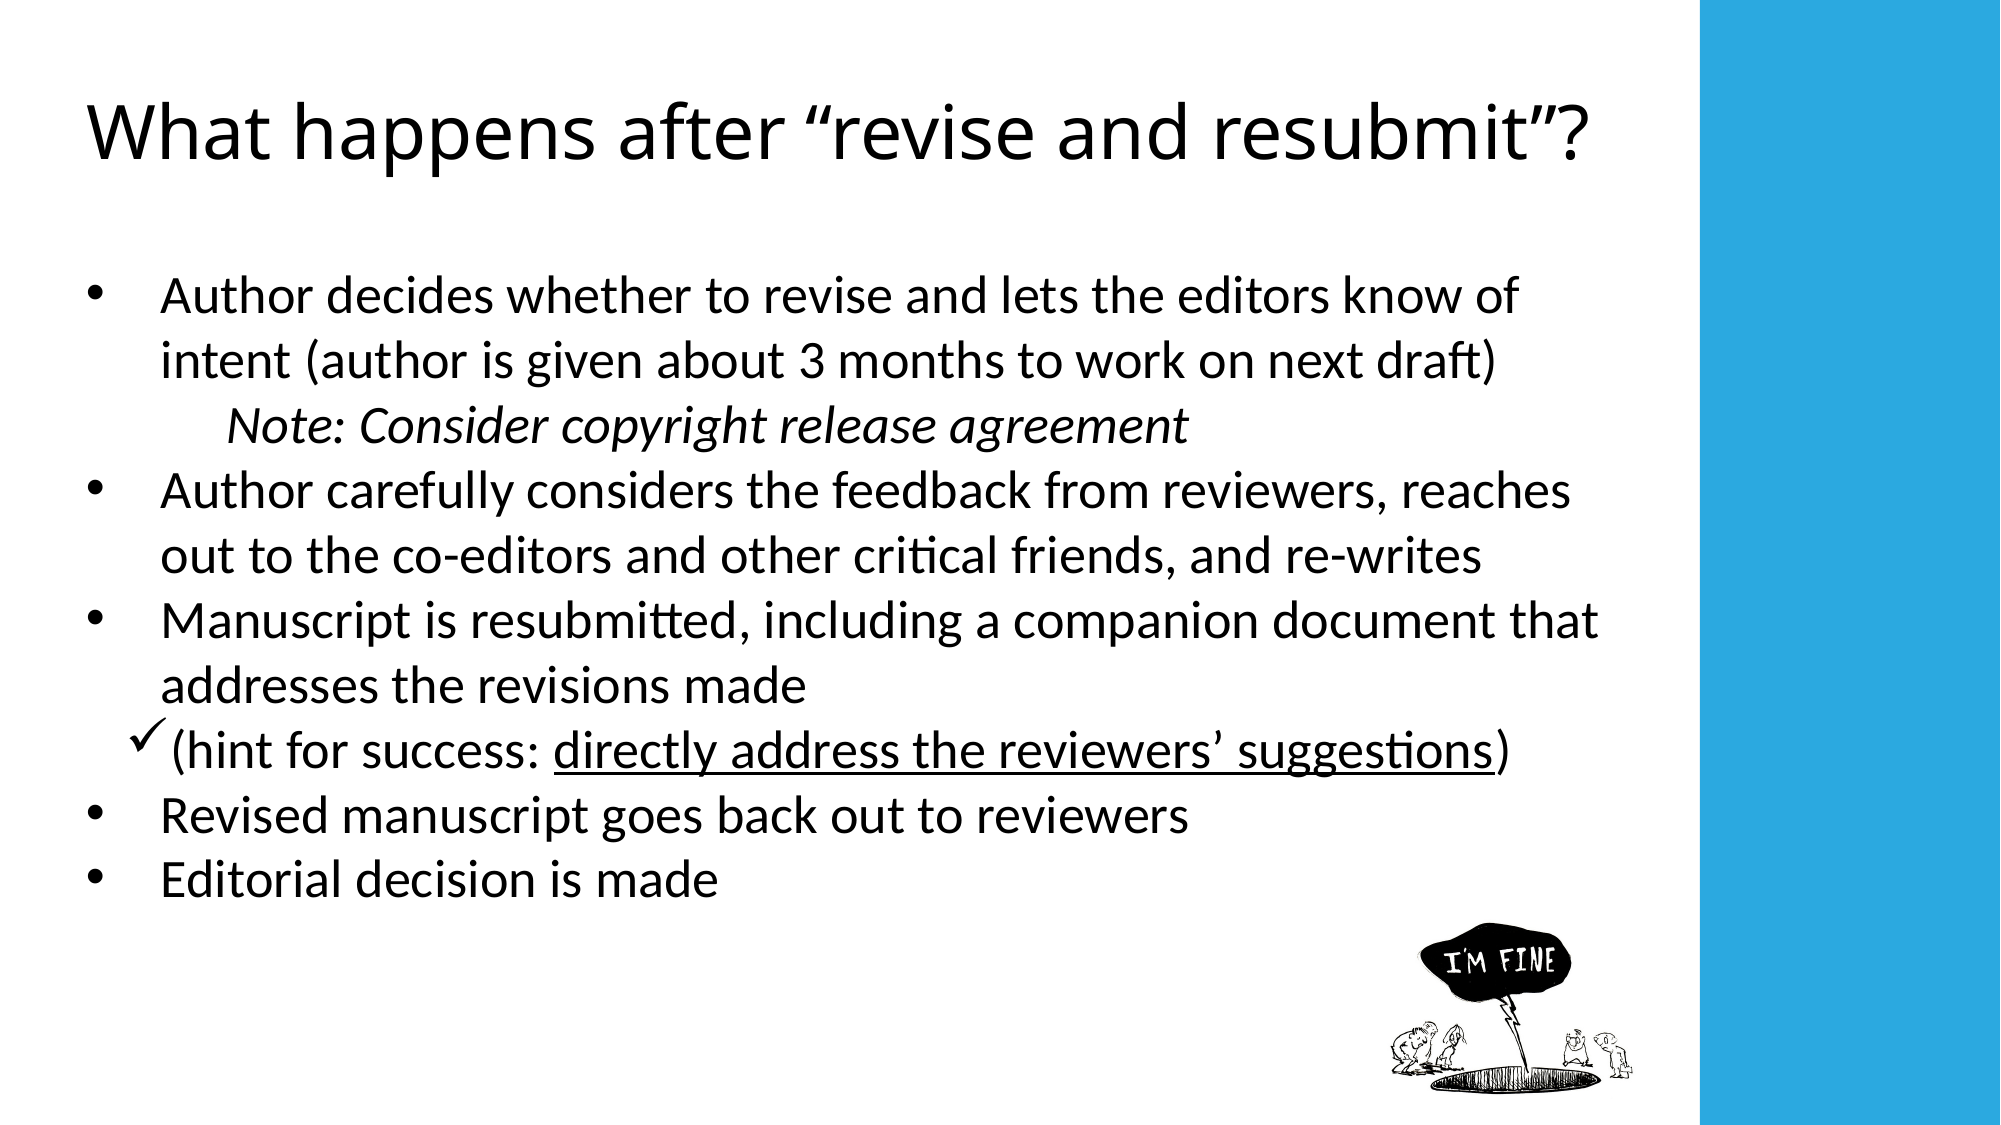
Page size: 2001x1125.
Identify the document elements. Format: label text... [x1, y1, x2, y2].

title What happens after “revise and resubmit”? [71, 59, 1788, 210]
text_box Author decides whether to revise and lets the editors know of intent (author is given about 3 months to work on next draft) Note: Consider copyright release agreement Author carefully considers the feedback from reviewers, reaches out to the co-editors and other critical friends, and re-writes Manuscript is resubmitted, including a companion document that addresses the revisions made (hint for success: directly address the reviewers’ suggestions) Revised manuscript goes back out to reviewers Editorial decision is made [71, 251, 1638, 962]
picture [1387, 918, 1638, 1099]
